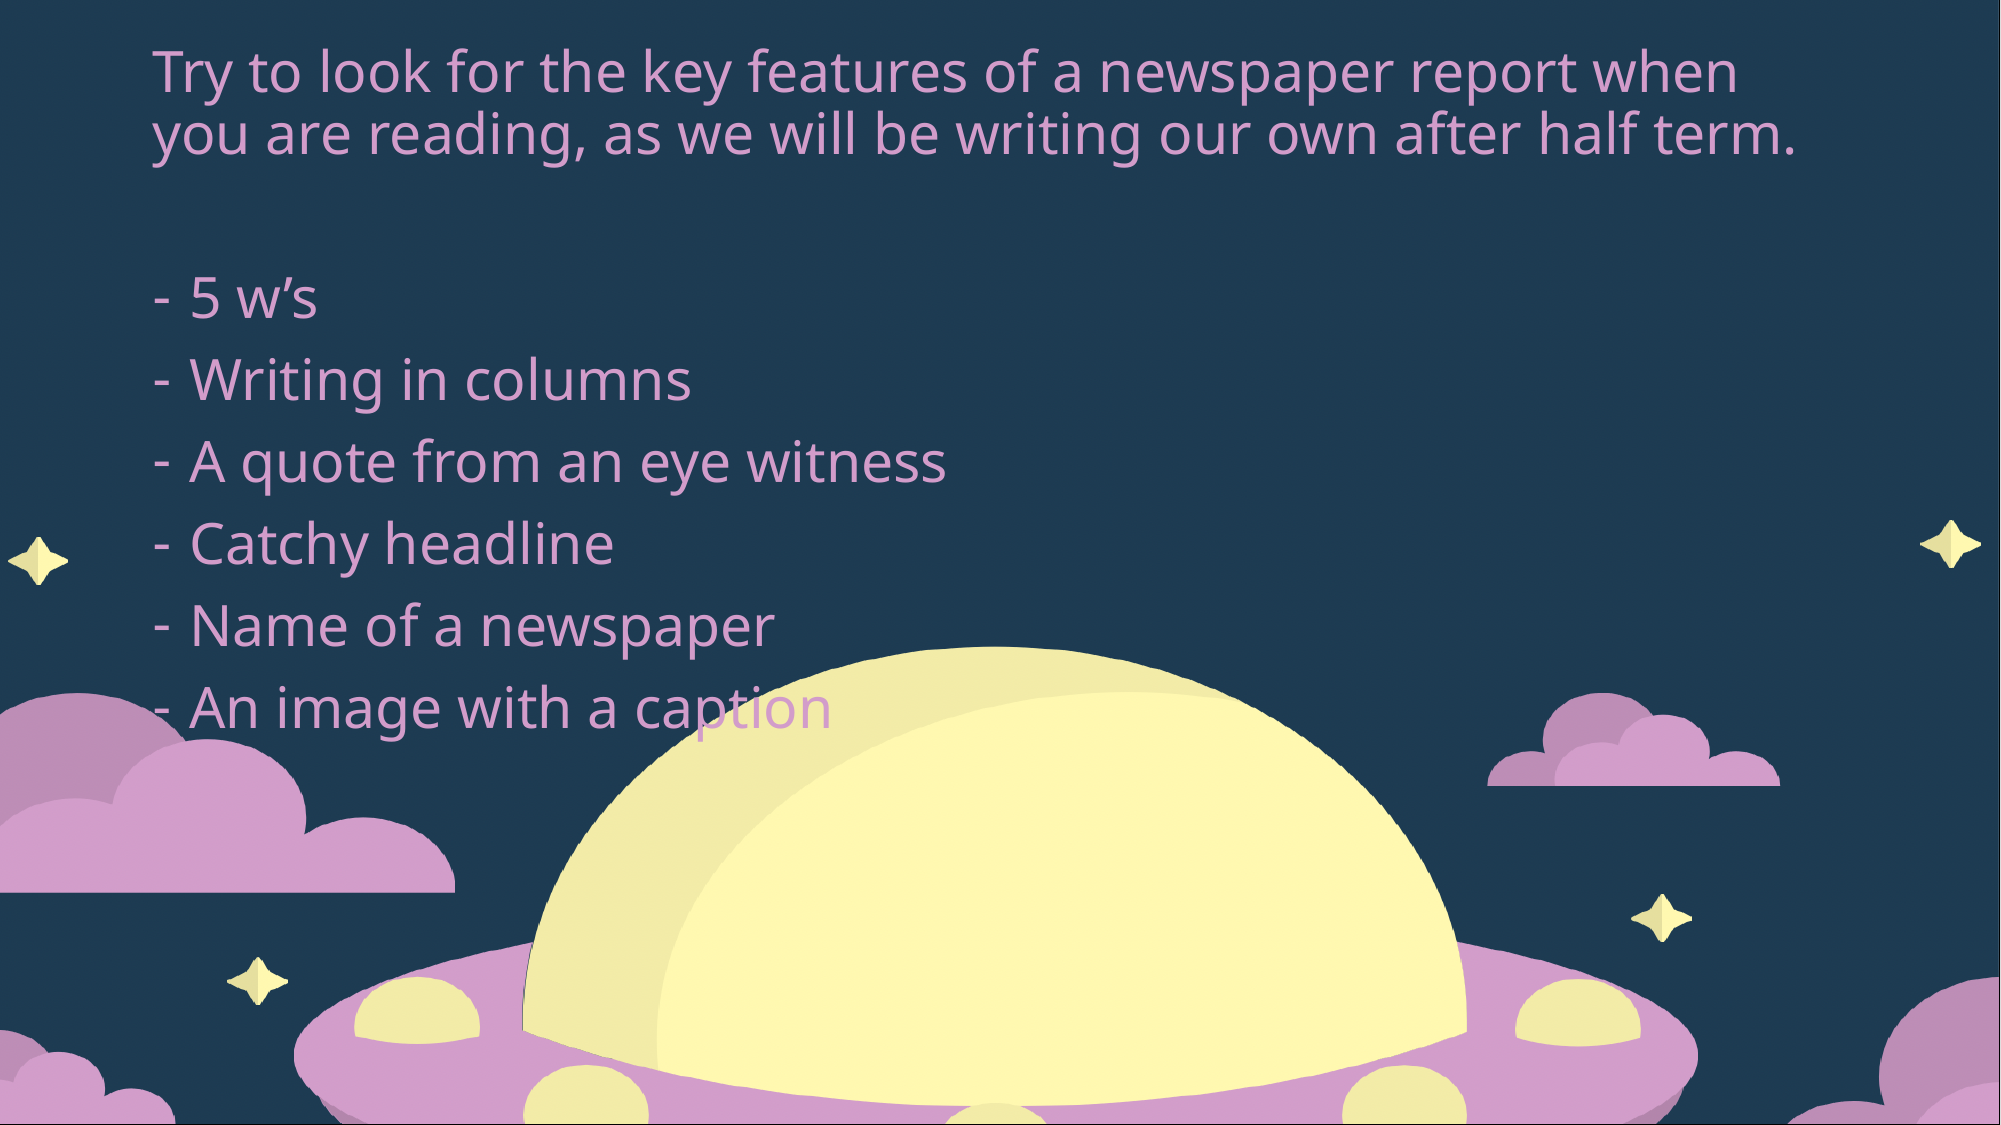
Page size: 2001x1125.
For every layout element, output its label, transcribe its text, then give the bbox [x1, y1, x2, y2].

list Try to look for the key features of a newspaper report when you are reading, as we will be writing our own after half term. 5 w’s Writing in columns A quote from an eye witness Catchy headline Name of a newspaper An image with a caption [137, 35, 1863, 750]
picture [0, 0, 2001, 1125]
